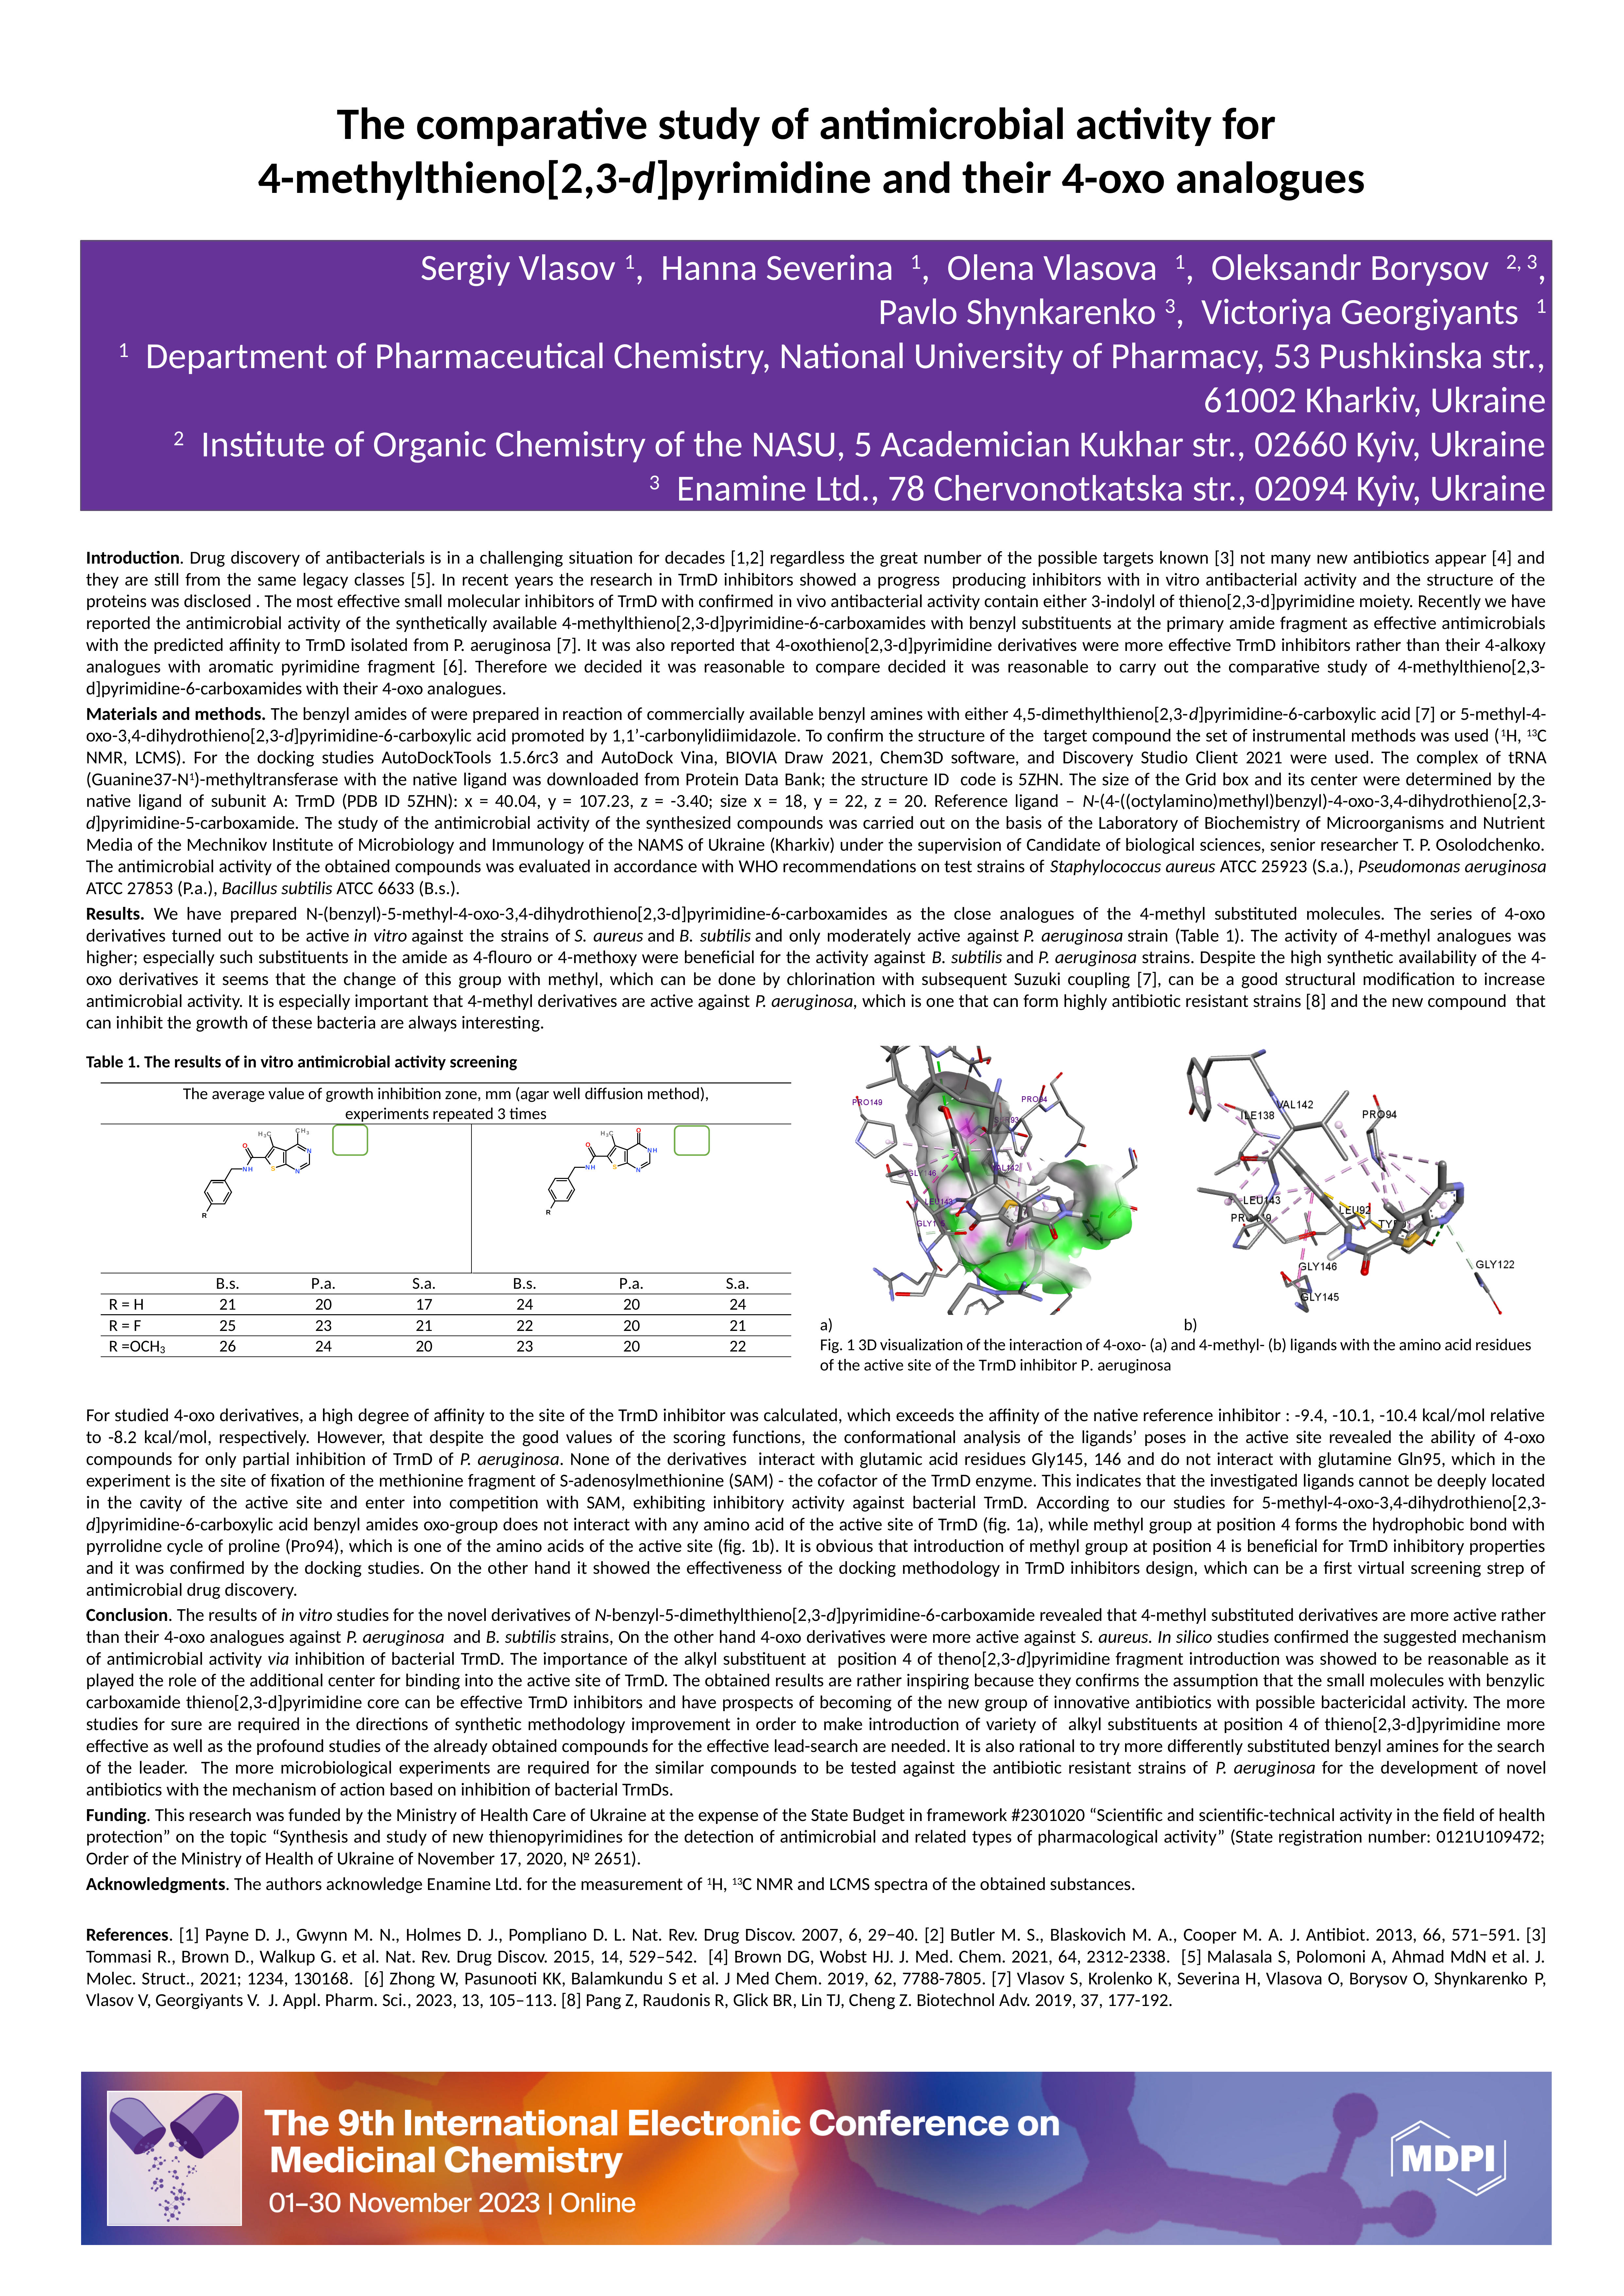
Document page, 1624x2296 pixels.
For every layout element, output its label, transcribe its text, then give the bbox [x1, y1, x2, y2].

list Introduction. Drug discovery of antibacterials is in a challenging situation for decades [1,2] regardless the great number of the possible targets known [3] not many new antibiotics appear [4] and they are still from the same legacy classes [5]. In recent years the research in TrmD inhibitors showed a progress producing inhibitors with in vitro antibacterial activity and the structure of the proteins was disclosed . The most effective small molecular inhibitors of TrmD with confirmed in vivo antibacterial activity contain either 3-indolyl of thieno[2,3-d]pyrimidine moiety. Recently we have reported the antimicrobial activity of the synthetically available 4-methylthieno[2,3-d]pyrimidine-6-carboxamides with benzyl substituents at the primary amide fragment as effective antimicrobials with the predicted affinity to TrmD isolated from P. aeruginosa [7]. It was also reported that 4-oxothieno[2,3-d]pyrimidine derivatives were more effective TrmD inhibitors rather than their 4-alkoxy analogues with aromatic pyrimidine fragment [6]. Therefore we decided it was reasonable to compare decided it was reasonable to carry out the comparative study of 4-methylthieno[2,3-d]pyrimidine-6-carboxamides with their 4-oxo analogues. Materials and methods. The benzyl amides of were prepared in reaction of commercially available benzyl amines with either 4,5-dimethylthieno[2,3-d]pyrimidine-6-carboxylic acid [7] or 5-methyl-4-oxo-3,4-dihydrothieno[2,3-d]pyrimidine-6-carboxylic acid promoted by 1,1’-carbonylidiimidazole. To confirm the structure of the target compound the set of instrumental methods was used (1H, 13C NMR, LCMS). For the docking studies AutoDockTools 1.5.6rc3 and AutoDock Vina, BIOVIA Draw 2021, Chem3D software, and Discovery Studio Client 2021 were used. The complex of tRNA (Guanine37-N1)-methyltransferase with the native ligand was downloaded from Protein Data Bank; the structure ID code is 5ZHN. The size of the Grid box and its center were determined by the native ligand of subunit A: TrmD (PDB ID 5ZHN): x = 40.04, y = 107.23, z = -3.40; size x = 18, y = 22, z = 20. Reference ligand – N-(4-((octylamino)methyl)benzyl)-4-oxo-3,4-dihydrothieno[2,3-d]pyrimidine-5-carboxamide. The study of the antimicrobial activity of the synthesized compounds was carried out on the basis of the Laboratory of Biochemistry of Microorganisms and Nutrient Media of the Mechnikov Institute of Microbiology and Immunology of the NAMS of Ukraine (Kharkiv) under the supervision of Candidate of biological sciences, senior researcher T. P. Osolodchenko. The antimicrobial activity of the obtained compounds was evaluated in accordance with WHO recommendations on test strains of Staphylococcus aureus АТСС 25923 (S.a.), Pseudomonas aeruginosa АТСС 27853 (P.a.), Bacillus subtilis АТСС 6633 (B.s.). Results. We have prepared N-(benzyl)-5-methyl-4-oxo-3,4-dihydrothieno[2,3-d]pyrimidine-6-carboxamides as the close analogues of the 4-methyl substituted molecules. The series of 4-oxo derivatives turned out to be active in vitro against the strains of S. aureus and B. subtilis and only moderately active against P. aeruginosa strain (Table 1). The activity of 4-methyl analogues was higher; especially such substituents in the amide as 4-flouro or 4-methoxy were beneficial for the activity against B. subtilis and P. aeruginosa strains. Despite the high synthetic availability of the 4-oxo derivatives it seems that the change of this group with methyl, which can be done by chlorination with subsequent Suzuki coupling [7], can be a good structural modification to increase antimicrobial activity. It is especially important that 4-methyl derivatives are active against P. aeruginosa, which is one that can form highly antibiotic resistant strains [8] and the new compound that can inhibit the growth of these bacteria are always interesting. Table 1. The results of in vitro antimicrobial activity screening For studied 4-oxo derivatives, a high degree of affinity to the site of the TrmD inhibitor was calculated, which exceeds the affinity of the native reference inhibitor : -9.4, -10.1, -10.4 kcal/mol relative to -8.2 kcal/mol, respectively. However, that despite the good values of the scoring functions, the conformational analysis of the ligands’ poses in the active site revealed the ability of 4-oxo compounds for only partial inhibition of TrmD of P. aeruginosa. None of the derivatives interact with glutamic acid residues Gly145, 146 and do not interact with glutamine Gln95, which in the experiment is the site of fixation of the methionine fragment of S-adenosylmethionine (SAM) - the cofactor of the TrmD enzyme. This indicates that the investigated ligands cannot be deeply located in the cavity of the active site and enter into competition with SAM, exhibiting inhibitory activity against bacterial TrmD. According to our studies for 5-methyl-4-oxo-3,4-dihydrothieno[2,3-d]pyrimidine-6-carboxylic acid benzyl amides oxo-group does not interact with any amino acid of the active site of TrmD (fig. 1a), while methyl group at position 4 forms the hydrophobic bond with pyrrolidne cycle of proline (Pro94), which is one of the amino acids of the active site (fig. 1b). It is obvious that introduction of methyl group at position 4 is beneficial for TrmD inhibitory properties and it was confirmed by the docking studies. On the other hand it showed the effectiveness of the docking methodology in TrmD inhibitors design, which can be a first virtual screening strep of antimicrobial drug discovery. Conclusion. The results of in vitro studies for the novel derivatives of N-benzyl-5-dimethylthieno[2,3-d]pyrimidine-6-carboxamide revealed that 4-methyl substituted derivatives are more active rather than their 4-oxo analogues against P. aeruginosa and B. subtilis strains, On the other hand 4-oxo derivatives were more active against S. aureus. In silico studies confirmed the suggested mechanism of antimicrobial activity via inhibition of bacterial TrmD. The importance of the alkyl substituent at position 4 of theno[2,3-d]pyrimidine fragment introduction was showed to be reasonable as it played the role of the additional center for binding into the active site of TrmD. The obtained results are rather inspiring because they confirms the assumption that the small molecules with benzylic carboxamide thieno[2,3-d]pyrimidine core can be effective TrmD inhibitors and have prospects of becoming of the new group of innovative antibiotics with possible bactericidal activity. The more studies for sure are required in the directions of synthetic methodology improvement in order to make introduction of variety of alkyl substituents at position 4 of thieno[2,3-d]pyrimidine more effective as well as the profound studies of the already obtained compounds for the effective lead-search are needed. It is also rational to try more differently substituted benzyl amines for the search of the leader. The more microbiological experiments are required for the similar compounds to be tested against the antibiotic resistant strains of P. aeruginosa for the development of novel antibiotics with the mechanism of action based on inhibition of bacterial TrmDs. Funding. This research was funded by the Ministry of Health Care of Ukraine at the expense of the State Budget in framework #2301020 “Scientific and scientific-technical activity in the field of health protection” on the topic “Synthesis and study of new thienopyrimidines for the detection of antimicrobial and related types of pharmacological activity” (State registration number: 0121U109472; Order of the Ministry of Health of Ukraine of November 17, 2020, № 2651). Acknowledgments. The authors acknowledge Enamine Ltd. for the measurement of 1H, 13C NMR and LCMS spectra of the obtained substances. References. [1] Payne D. J., Gwynn M. N., Holmes D. J., Pompliano D. L. Nat. Rev. Drug Discov. 2007, 6, 29−40. [2] Butler M. S., Blaskovich M. A., Cooper M. A. J. Antibiot. 2013, 66, 571−591. [3] Tommasi R., Brown D., Walkup G. et al. Nat. Rev. Drug Discov. 2015, 14, 529–542. [4] Brown DG, Wobst HJ. J. Med. Chem. 2021, 64, 2312-2338. [5] Malasala S, Polomoni A, Ahmad MdN et al. J. Molec. Struct., 2021; 1234, 130168. [6] Zhong W, Pasunooti KK, Balamkundu S et al. J Med Chem. 2019, 62, 7788-7805. [7] Vlasov S, Krolenko K, Severina H, Vlasova O, Borysov O, Shynkarenko Р, Vlasov V, Georgiyants V. J. Appl. Pharm. Sci., 2023, 13, 105–113. [8] Pang Z, Raudonis R, Glick BR, Lin TJ, Cheng Z. Biotechnol Adv. 2019, 37, 177-192. [81, 543, 1552, 2055]
title The comparative study of antimicrobial activity for 4-methylthieno[2,3-d]pyrimidine and their 4-oxo analogues [81, 92, 1543, 204]
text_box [100, 1082, 810, 1391]
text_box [812, 1046, 1541, 1409]
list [81, 2072, 1552, 2245]
text_box Sergiy Vlasov 1, Hanna Severina 1, Olena Vlasova 1, Oleksandr Borysov 2, 3, Pavlo Shynkarenko 3, Victoriya Georgiyants 1 1 Department of Pharmaceutical Chemistry, National University of Pharmacy, 53 Pushkinska str., 61002 Kharkiv, Ukraine 2 Institute of Organic Chemistry of the NASU, 5 Academician Kukhar str., 02660 Kyiv, Ukraine 3 Enamine Ltd., 78 Chervonotkatska str., 02094 Kyiv, Ukraine [80, 240, 1552, 511]
